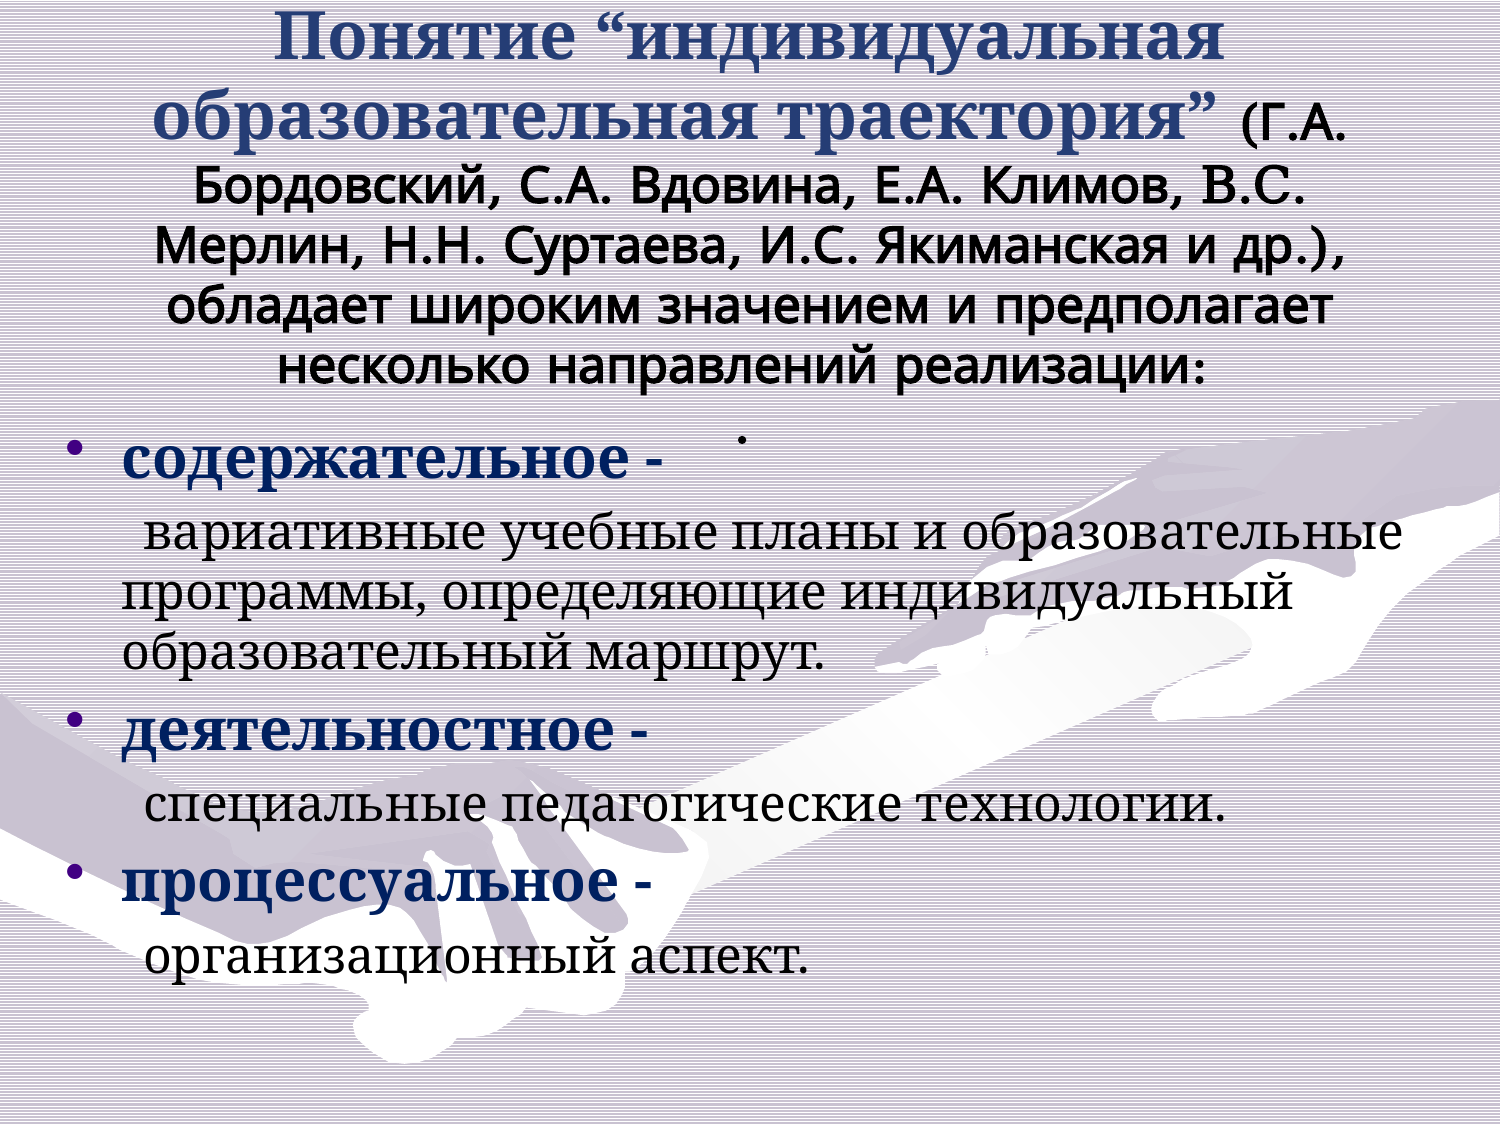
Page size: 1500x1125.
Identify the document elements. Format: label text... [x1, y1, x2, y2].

title Понятие “индивидуальная образовательная траектория” (Г.А. Бордовский, С.А. Вдовина, Е.А. Климов, B.C. Мерлин, Н.Н. Суртаева, И.С. Якиманская и др.), обладает широким значением и предполагает несколько направлений реализации: . [74, 44, 1426, 401]
list содержательное - вариативные учебные планы и образовательные программы, определяющие индивидуальный образовательный маршрут. деятельностное - специальные педагогические технологии. процессуальное - организационный аспект. [49, 412, 1426, 1001]
